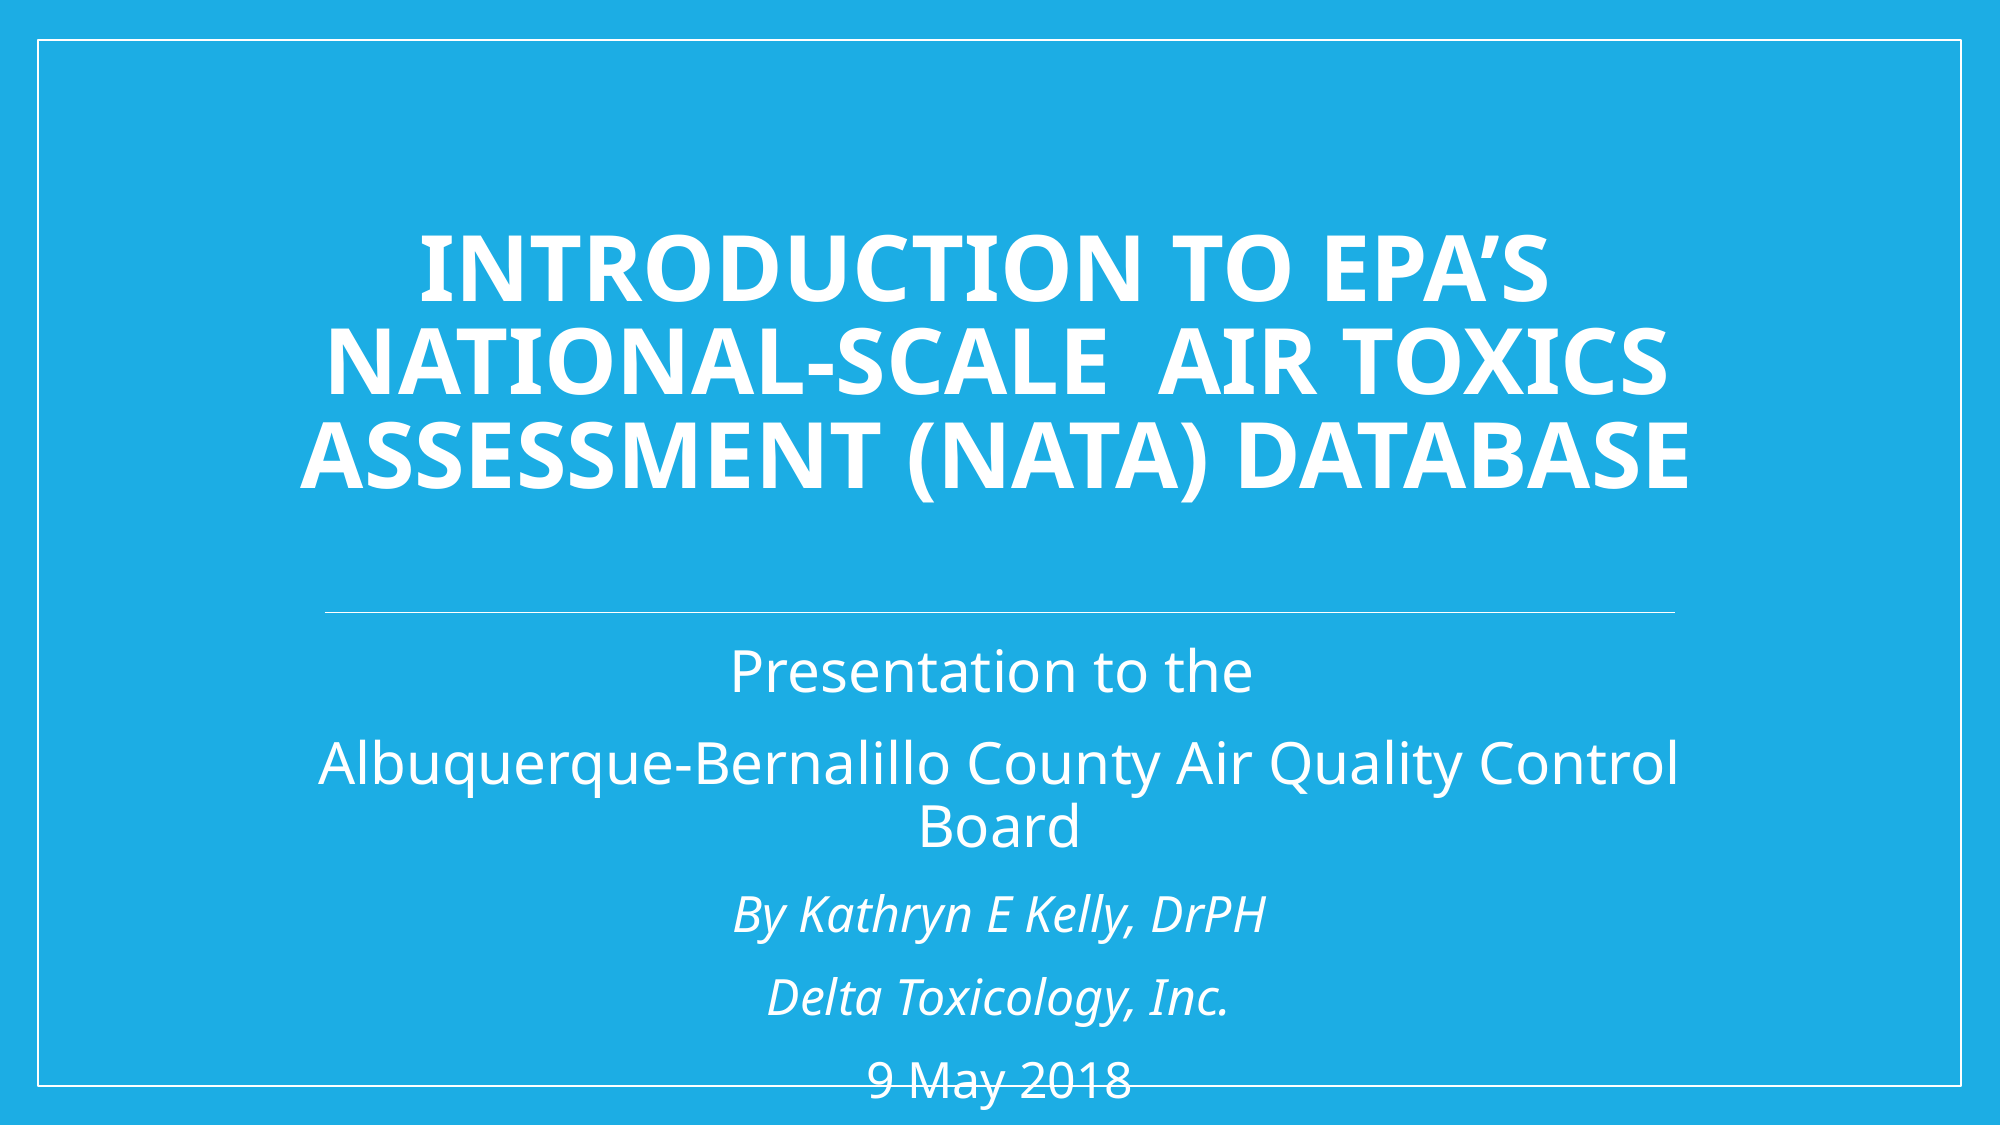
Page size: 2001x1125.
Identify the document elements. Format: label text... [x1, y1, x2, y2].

subtitle Presentation to the Albuquerque-Bernalillo County Air Quality Control Board By Kathryn E Kelly, DrPH Delta Toxicology, Inc. 9 May 2018 [280, 634, 1719, 863]
title Introduction to epa’s national-SCALE air toxics assessment (NATA) database [68, 144, 1927, 625]
